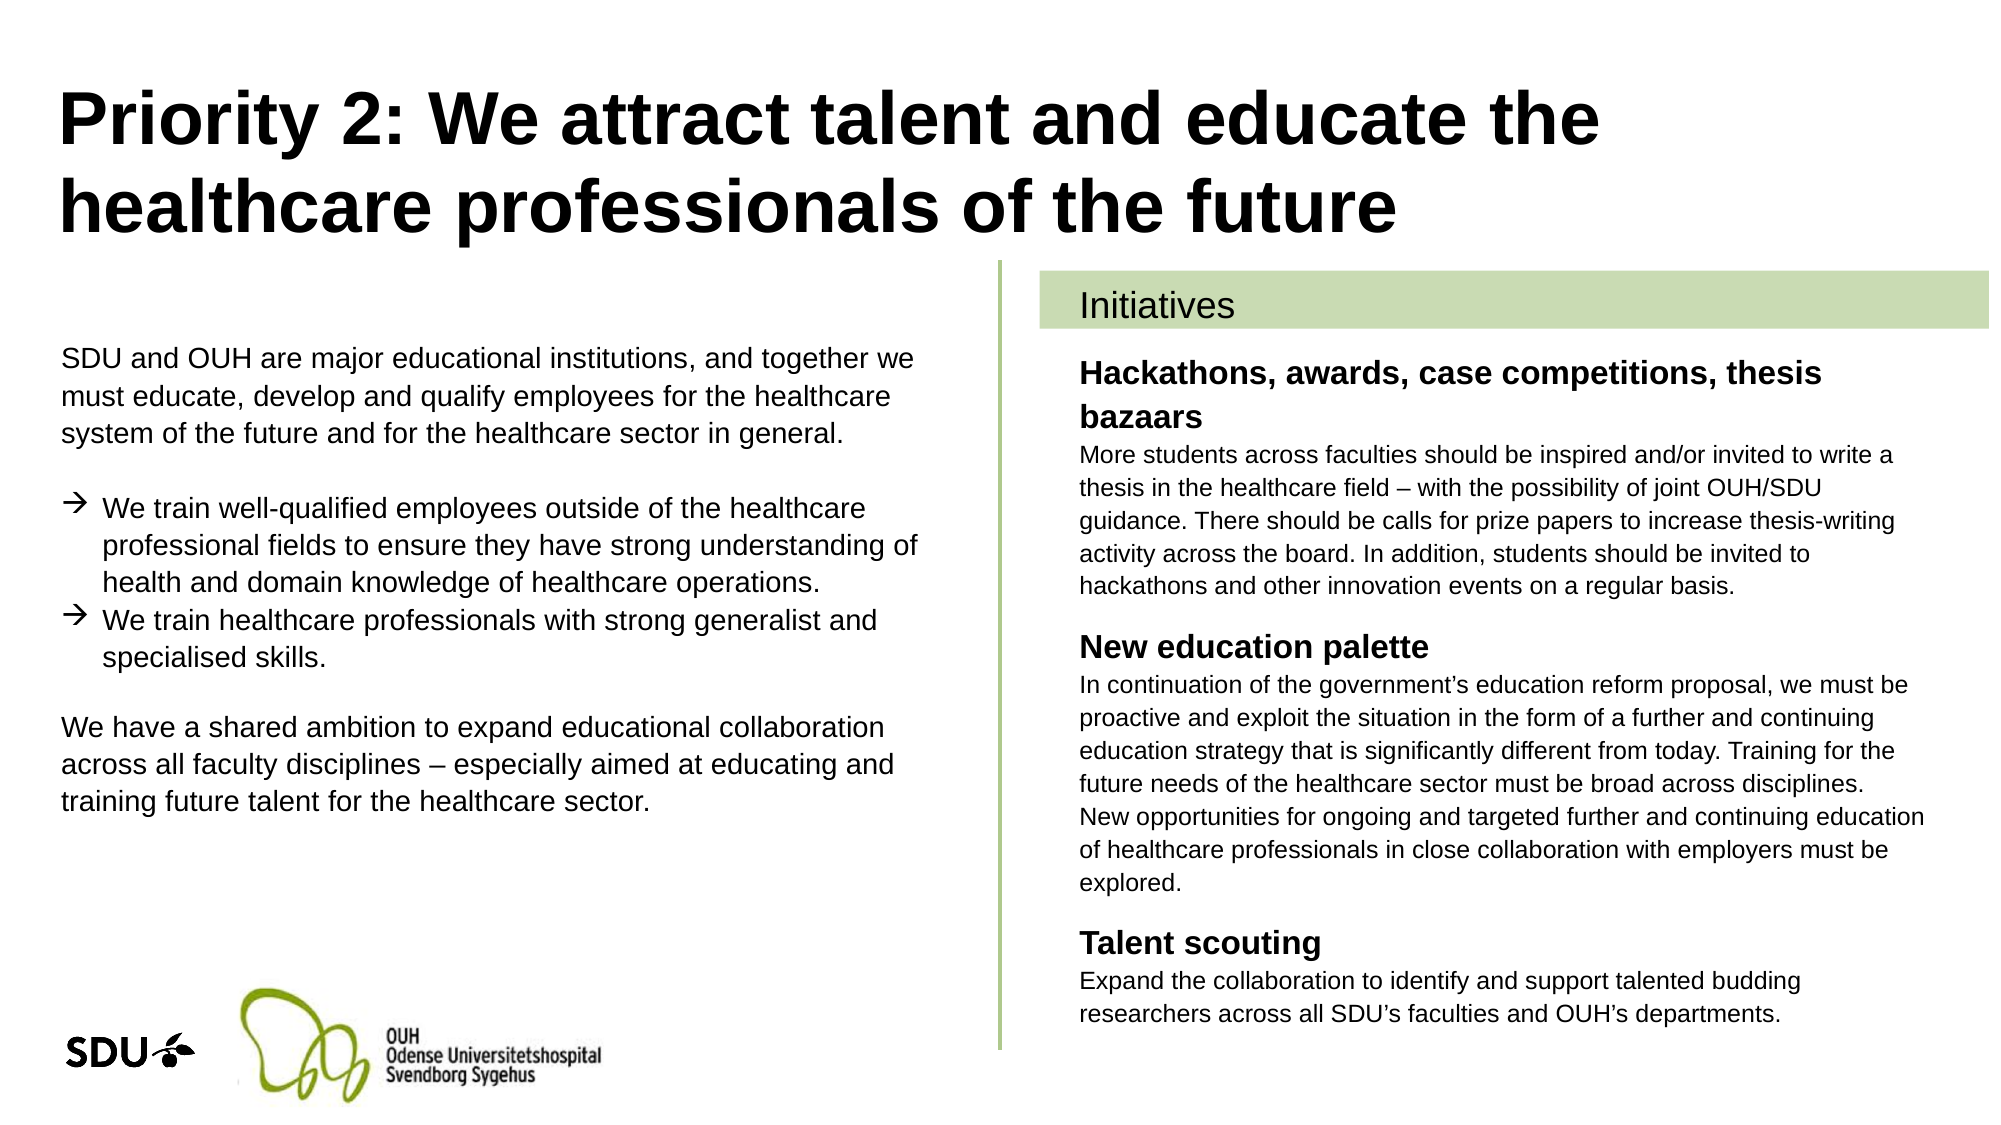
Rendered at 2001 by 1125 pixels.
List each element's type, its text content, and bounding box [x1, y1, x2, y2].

title Priority 2: We attract talent and educate the healthcare professionals of the future [0, 75, 1954, 165]
picture [227, 977, 623, 1115]
text_box Initiatives Hackathons, awards, case competitions, thesis bazaars More students across faculties should be inspired and/or invited to write a thesis in the healthcare field – with the possibility of joint OUH/SDU guidance. There should be calls for prize papers to increase thesis-writing activity across the board. In addition, students should be invited to hackathons and other innovation events on a regular basis. New education palette In continuation of the government’s education reform proposal, we must be proactive and exploit the situation in the form of a further and continuing education strategy that is significantly different from today. Training for the future needs of the healthcare sector must be broad across disciplines. New opportunities for ongoing and targeted further and continuing education of healthcare professionals in close collaboration with employers must be explored. Talent scouting Expand the collaboration to identify and support talented budding researchers across all SDU’s faculties and OUH’s departments. [1050, 268, 1954, 1042]
text_box SDU and OUH are major educational institutions, and together we must educate, develop and qualify employees for the healthcare system of the future and for the healthcare sector in general. We train well-qualified employees outside of the healthcare professional fields to ensure they have strong understanding of health and domain knowledge of healthcare operations. We train healthcare professionals with strong generalist and specialised skills. We have a shared ambition to expand educational collaboration across all faculty disciplines – especially aimed at educating and training future talent for the healthcare sector. [46, 329, 950, 858]
text_box [1039, 269, 1050, 330]
text_box [1954, 269, 1990, 330]
